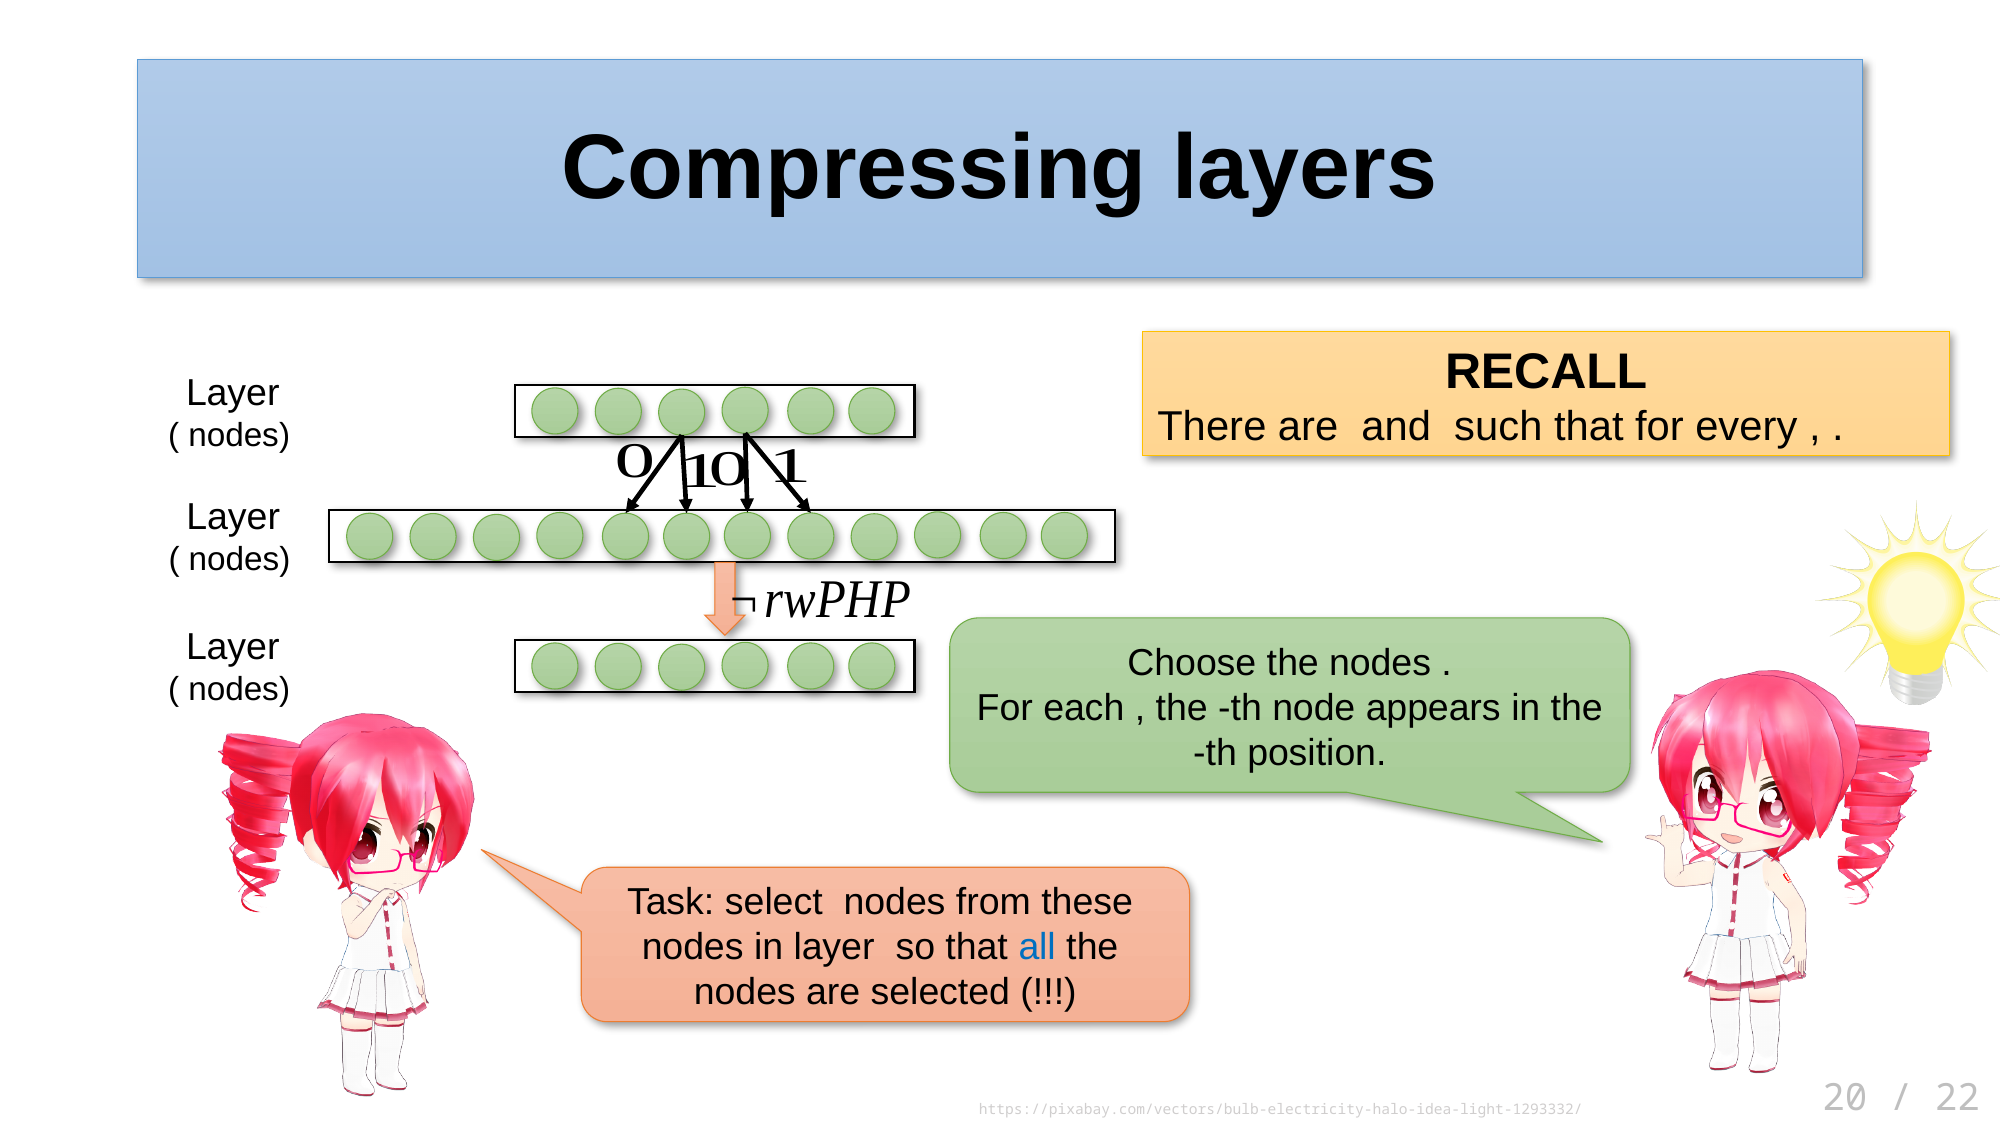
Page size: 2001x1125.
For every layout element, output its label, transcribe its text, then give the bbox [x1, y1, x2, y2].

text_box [329, 509, 1115, 563]
title Compressing layers [137, 59, 1863, 278]
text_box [514, 639, 915, 693]
text_box https://pixabay.com/vectors/bulb-electricity-halo-idea-light-1293332/ [964, 1092, 1644, 1125]
picture [1605, 500, 2000, 1096]
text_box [514, 384, 915, 438]
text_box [614, 433, 812, 514]
text_box [703, 563, 747, 637]
picture [191, 705, 510, 1116]
text_box 20 / 22 [1807, 1065, 2000, 1125]
